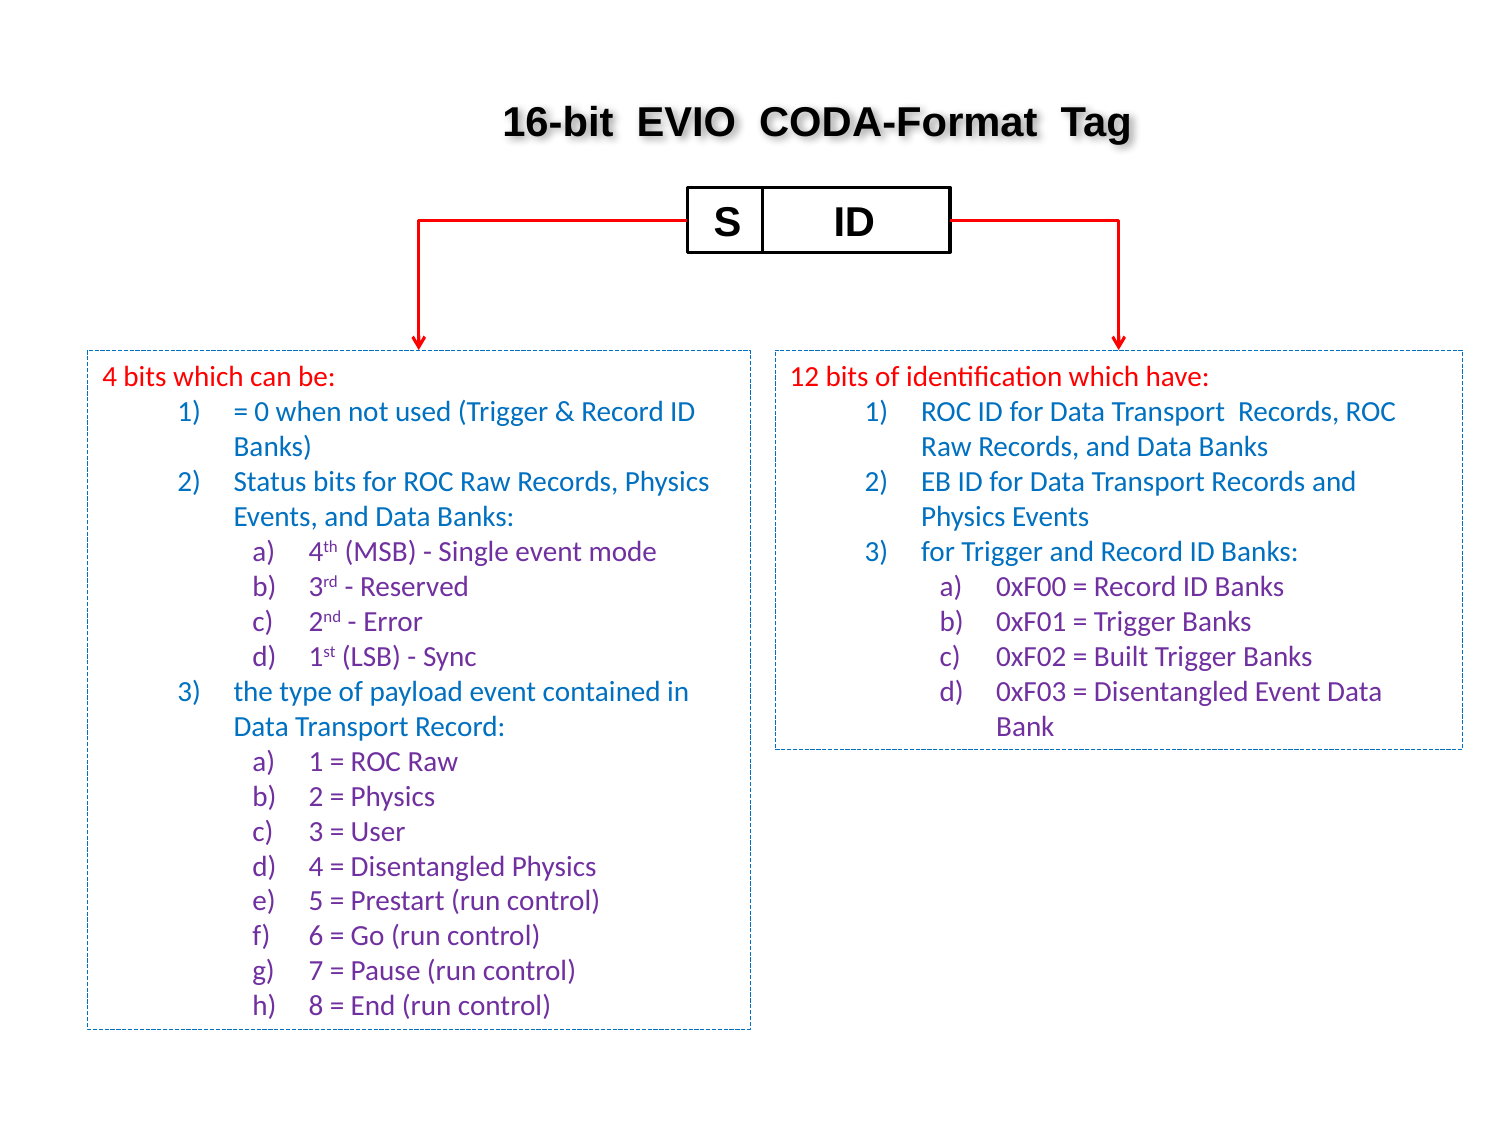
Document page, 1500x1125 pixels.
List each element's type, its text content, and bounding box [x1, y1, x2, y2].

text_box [418, 220, 688, 351]
text_box 4 bits which can be: = 0 when not used (Trigger & Record ID Banks) Status bits for ROC Raw Records, Physics Events, and Data Banks: 4th (MSB) - Single event mode 3rd - Reserved 2nd - Error 1st (LSB) - Sync the type of payload event contained in Data Transport Record: 1 = ROC Raw 2 = Physics 3 = User 4 = Disentangled Physics 5 = Prestart (run control) 6 = Go (run control) 7 = Pause (run control) 8 = End (run control) [87, 349, 750, 1029]
text_box 12 bits of identification which have: ROC ID for Data Transport Records, ROC Raw Records, and Data Banks EB ID for Data Transport Records and Physics Events for Trigger and Record ID Banks: 0xF00 = Record ID Banks 0xF01 = Trigger Banks 0xF02 = Built Trigger Banks 0xF03 = Disentangled Event Data Bank [774, 349, 1463, 750]
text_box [949, 220, 1119, 351]
text_box 16-bit EVIO CODA-Format Tag [487, 87, 1213, 153]
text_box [687, 185, 951, 254]
